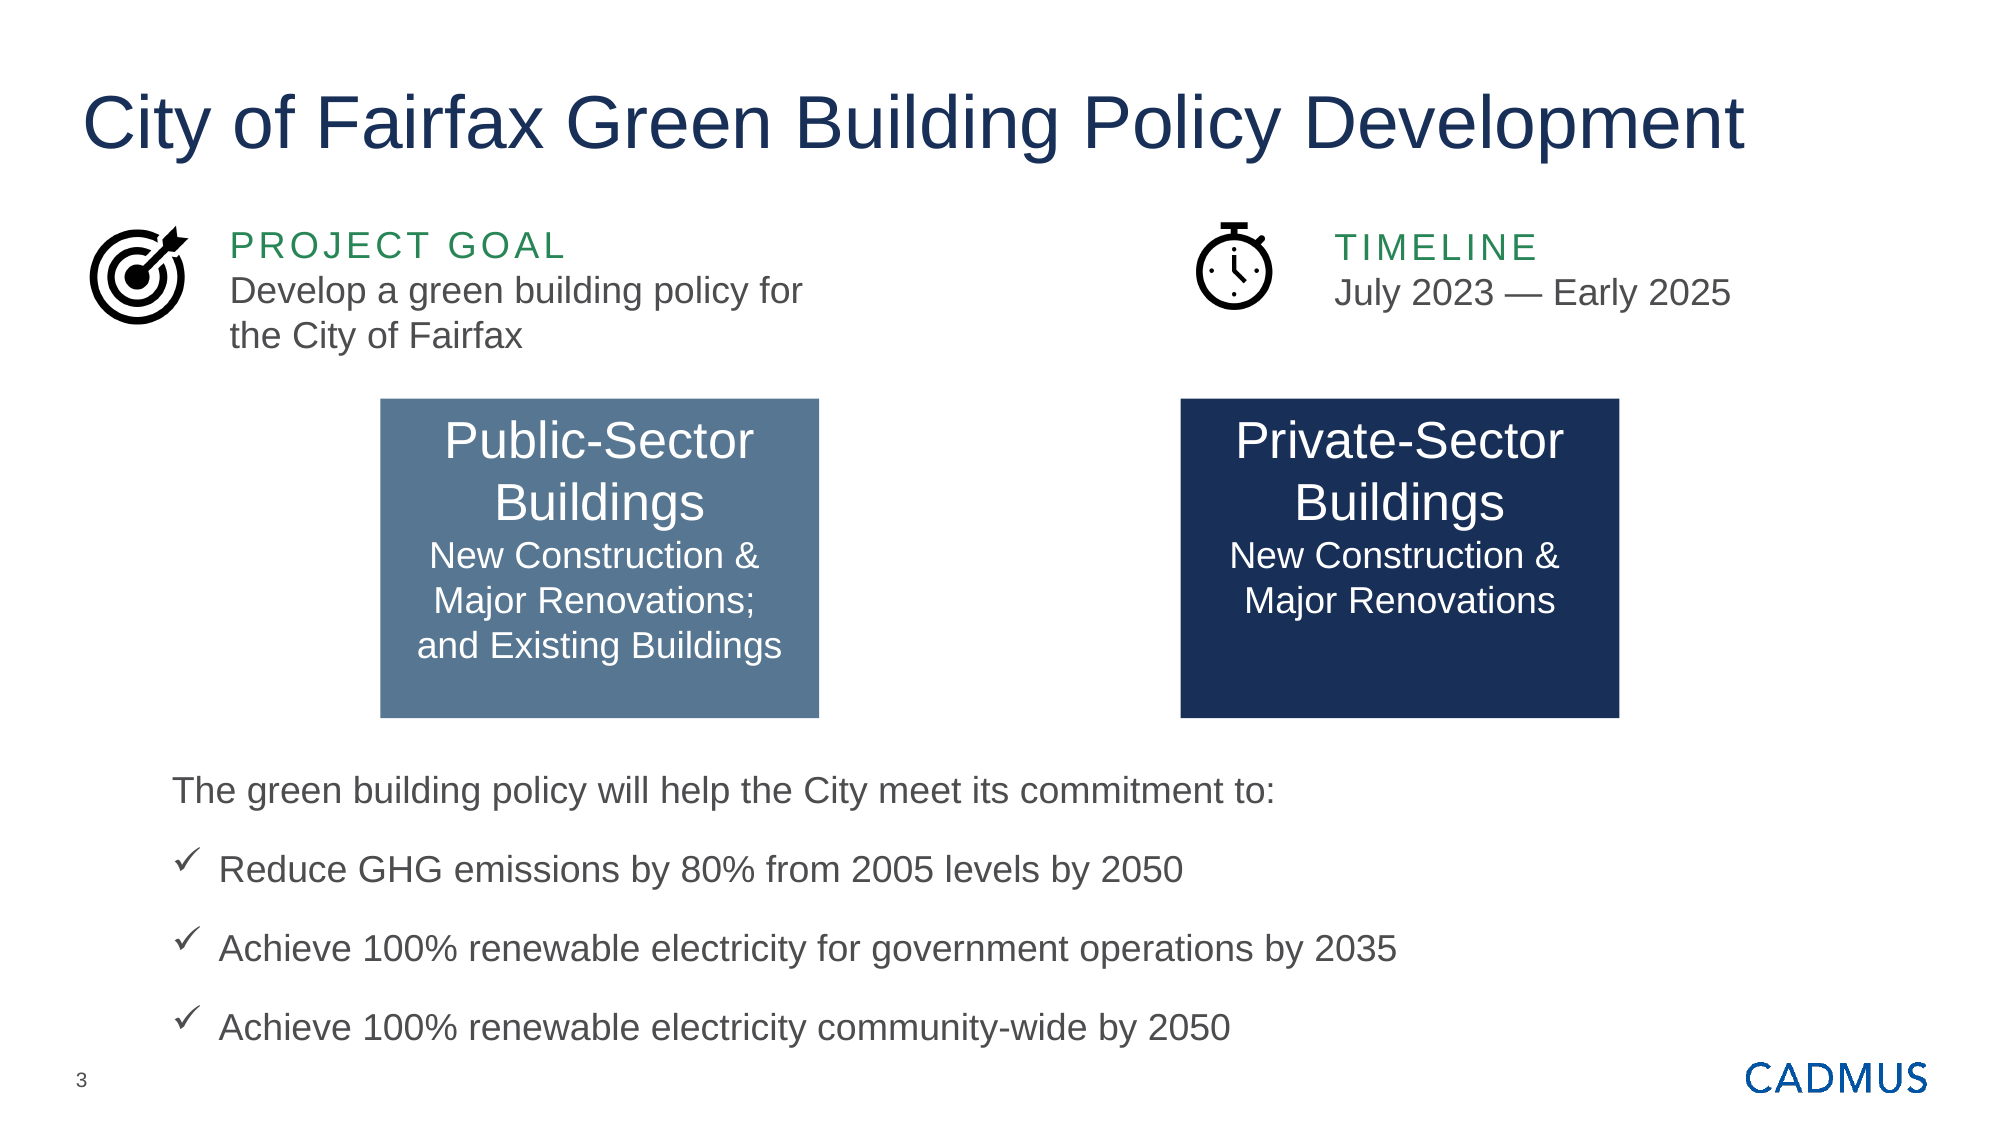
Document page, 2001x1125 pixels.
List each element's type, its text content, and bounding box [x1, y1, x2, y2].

picture [1180, 212, 1288, 320]
text_box PROJECT GOAL Develop a green building policy for the City of Fairfax [214, 213, 848, 281]
title City of Fairfax Green Building Policy Development [75, 44, 1925, 164]
text_box timeline July 2023 — Early 2025 [1319, 215, 1980, 321]
text_box The green building policy will help the City meet its commitment to: Reduce GHG emissions by 80% from 2005 levels by 2050 Achieve 100% renewable electricity for government operations by 2035 Achieve 100% renewable electricity community-wide by 2050 [156, 749, 1753, 1125]
picture [1753, 1054, 1932, 1100]
text_box Public-Sector Buildings New Construction & Major Renovations; and Existing Buildings [379, 398, 820, 719]
picture [79, 215, 199, 335]
text_box Private-Sector Buildings New Construction & Major Renovations [1180, 398, 1621, 719]
